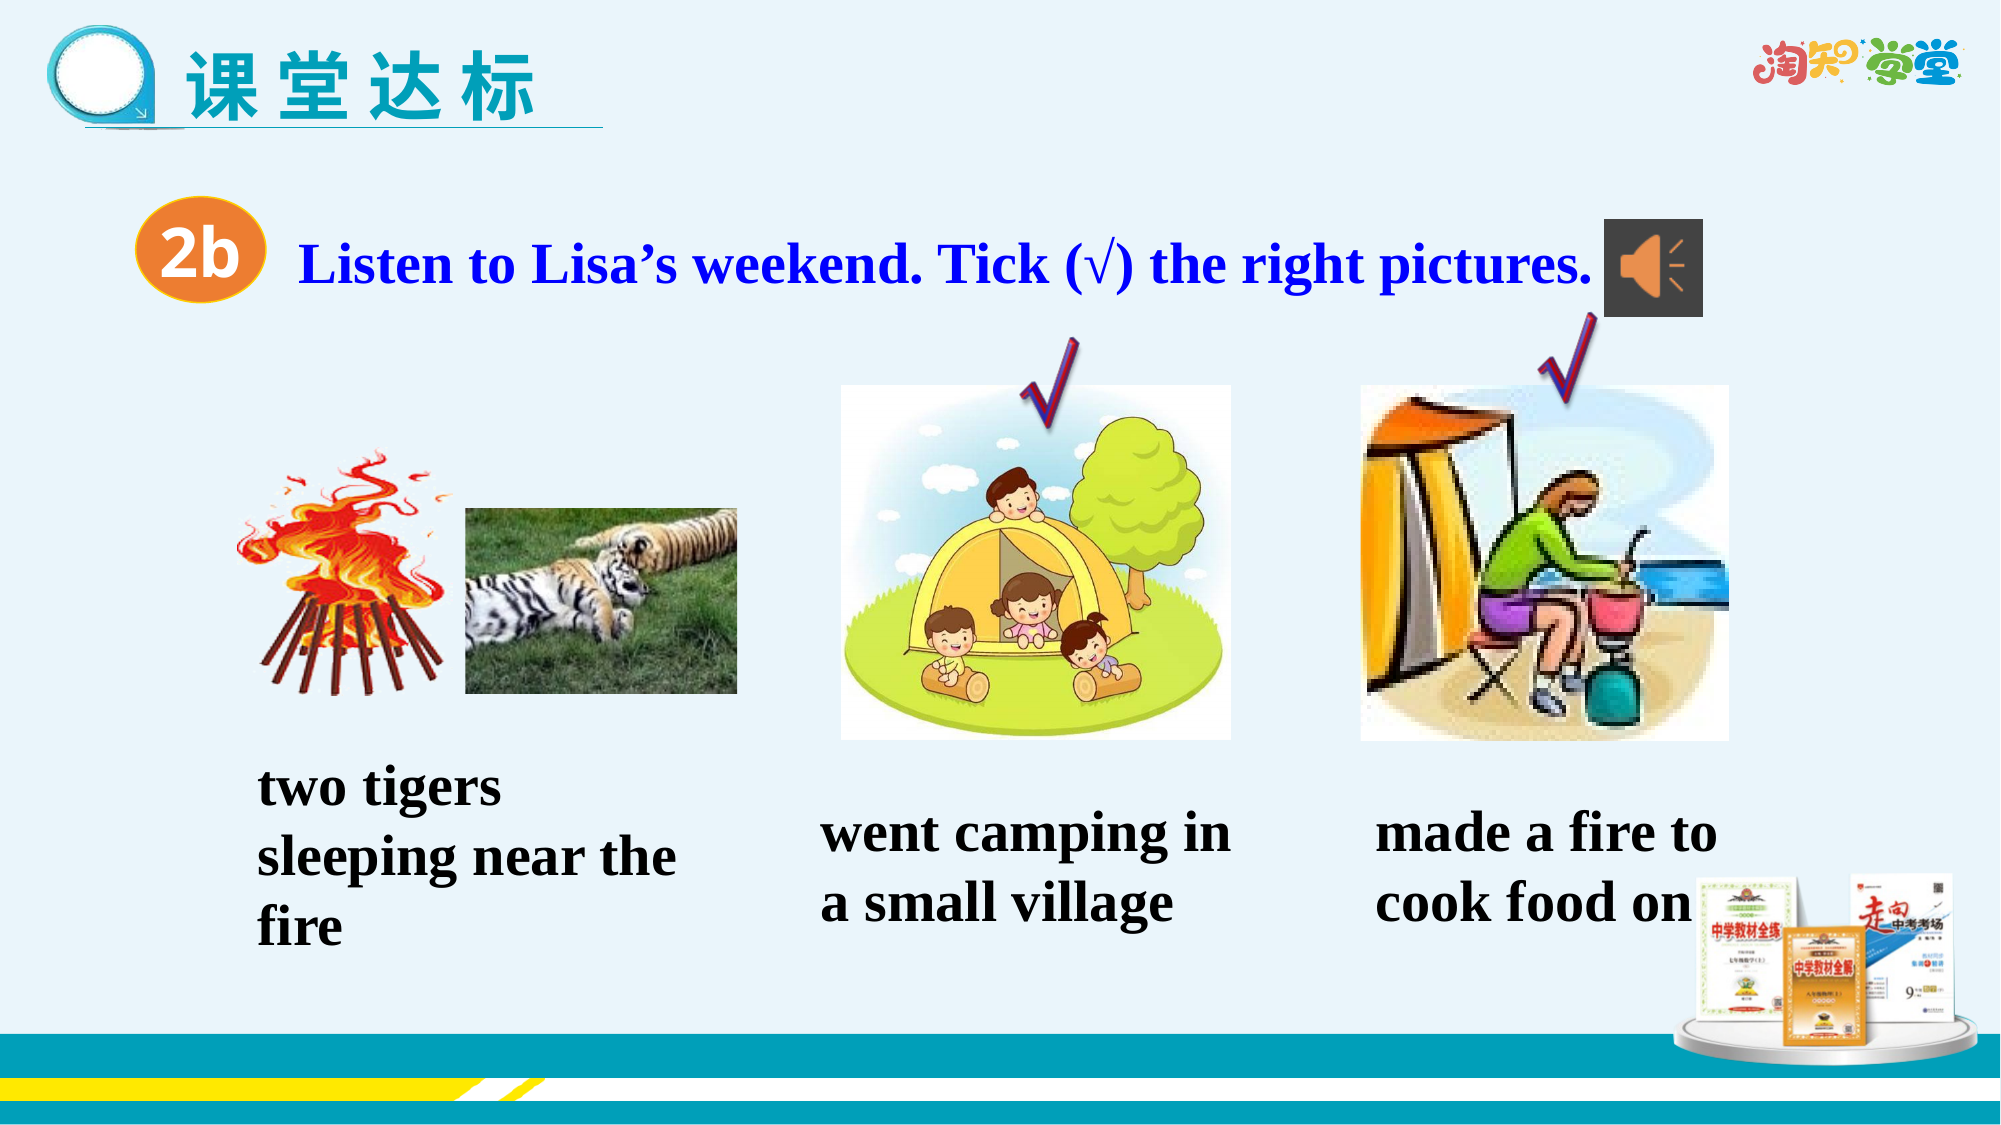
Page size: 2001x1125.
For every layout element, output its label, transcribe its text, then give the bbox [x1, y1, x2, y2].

text_box Listen to Lisa’s weekend. Tick (√) the right pictures. [283, 203, 1743, 303]
text_box 2b [135, 196, 266, 303]
picture [465, 508, 738, 694]
picture [237, 447, 453, 696]
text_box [47, 0, 604, 162]
picture [1360, 218, 1729, 741]
picture [1741, 26, 1973, 98]
picture [841, 249, 1231, 740]
text_box two tigers sleeping near the fire [242, 740, 704, 1035]
picture [0, 805, 2001, 1125]
text_box went camping in a small village [805, 785, 1360, 941]
text_box made a fire to cook food on [1360, 785, 1792, 941]
